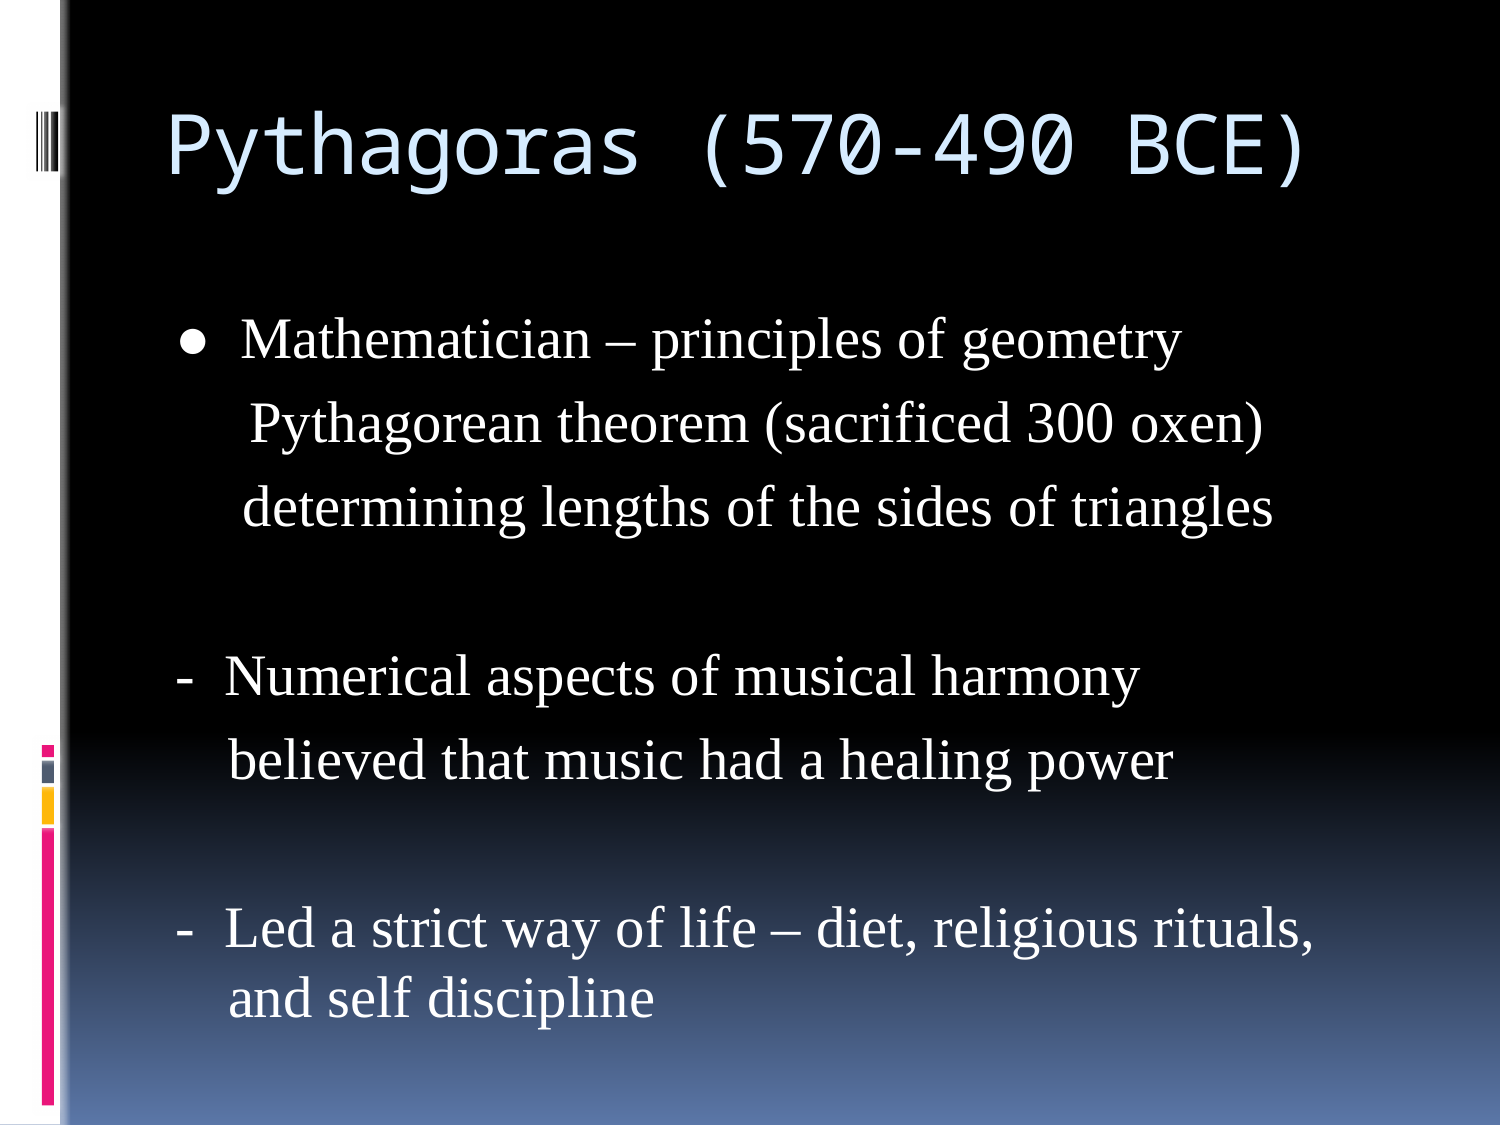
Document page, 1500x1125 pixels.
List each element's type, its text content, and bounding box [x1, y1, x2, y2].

title Pythagoras (570-490 BCE) [150, 83, 1425, 234]
list ● Mathematician – principles of geometry Pythagorean theorem (sacrificed 300 oxen) determining lengths of the sides of triangles - Numerical aspects of musical harmony believed that music had a healing power - Led a strict way of life – diet, religious rituals, and self discipline [150, 292, 1425, 1043]
